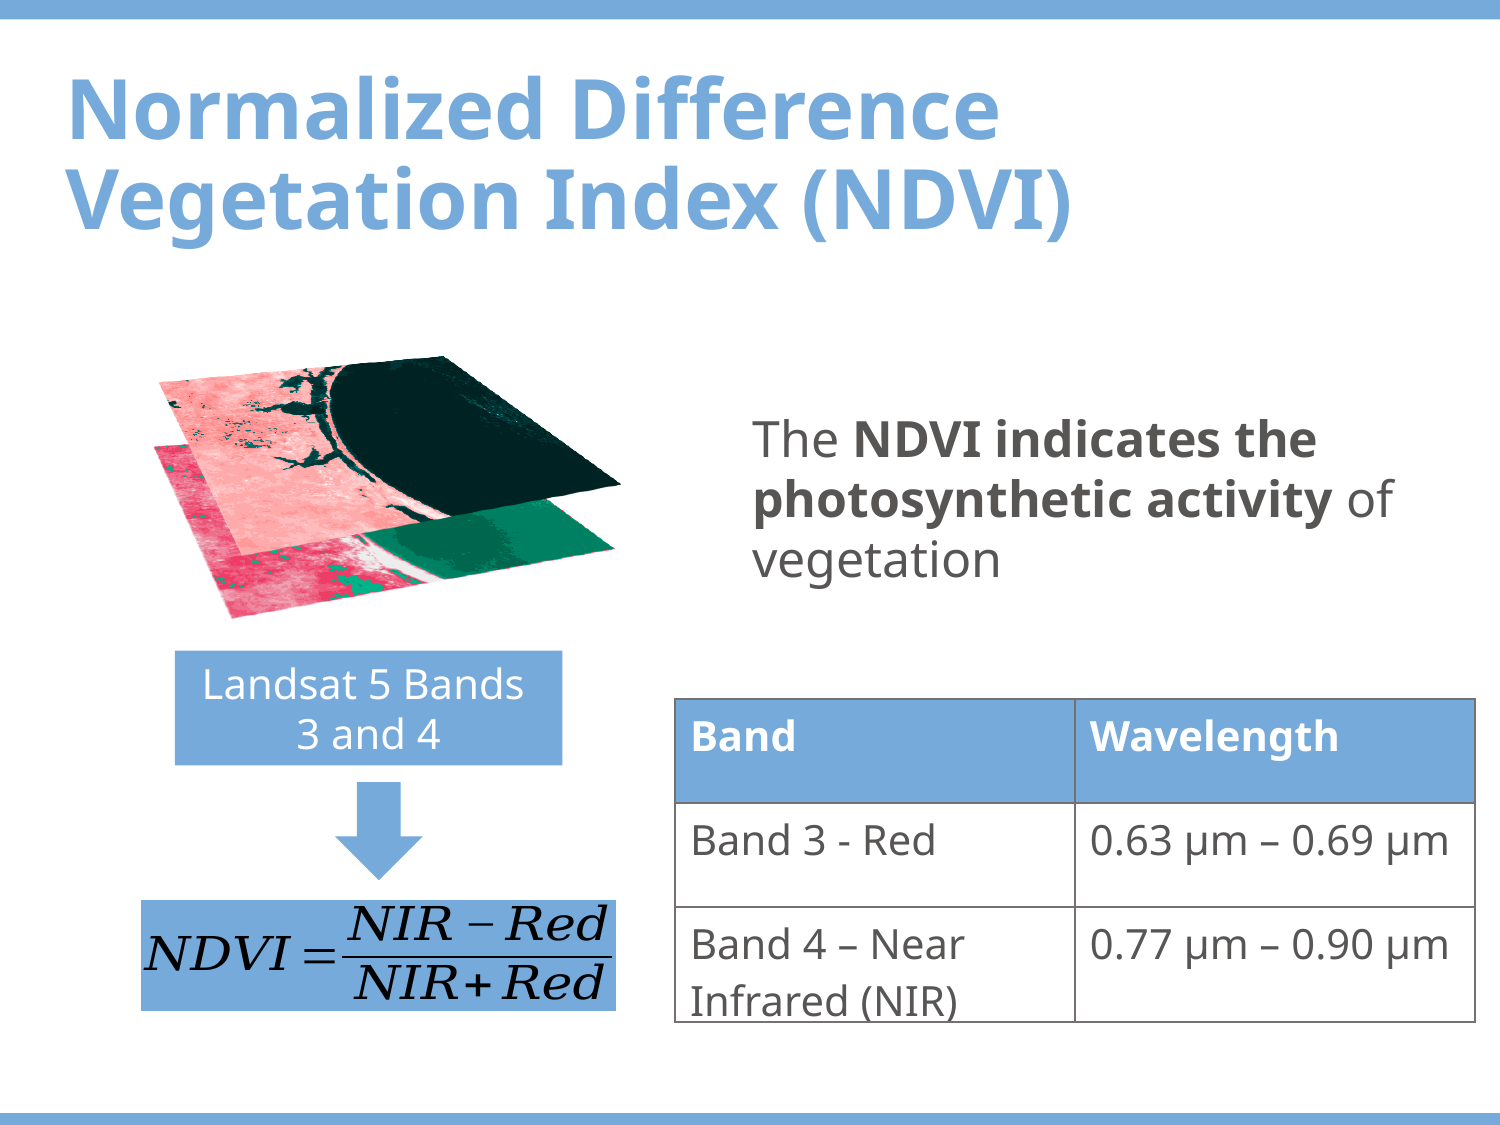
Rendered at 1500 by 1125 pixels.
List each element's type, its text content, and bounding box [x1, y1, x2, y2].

text_box Landsat 5 Bands 3 and 4 [174, 650, 563, 766]
picture [137, 349, 621, 626]
table_header Wavelength [1076, 700, 1474, 802]
text_box The NDVI indicates the photosynthetic activity of vegetation [737, 399, 1438, 595]
table_cell 0.77 µm – 0.90 µm [1076, 908, 1474, 1021]
table_cell Band 4 – Near Infrared (NIR) [676, 908, 1074, 1021]
table_cell 0.63 µm – 0.69 µm [1076, 804, 1474, 906]
table_header Band [676, 700, 1074, 802]
table_cell Band 3 - Red [676, 804, 1074, 906]
text_box [333, 780, 425, 883]
list Normalized Difference Vegetation Index (NDVI) [50, 50, 1463, 263]
